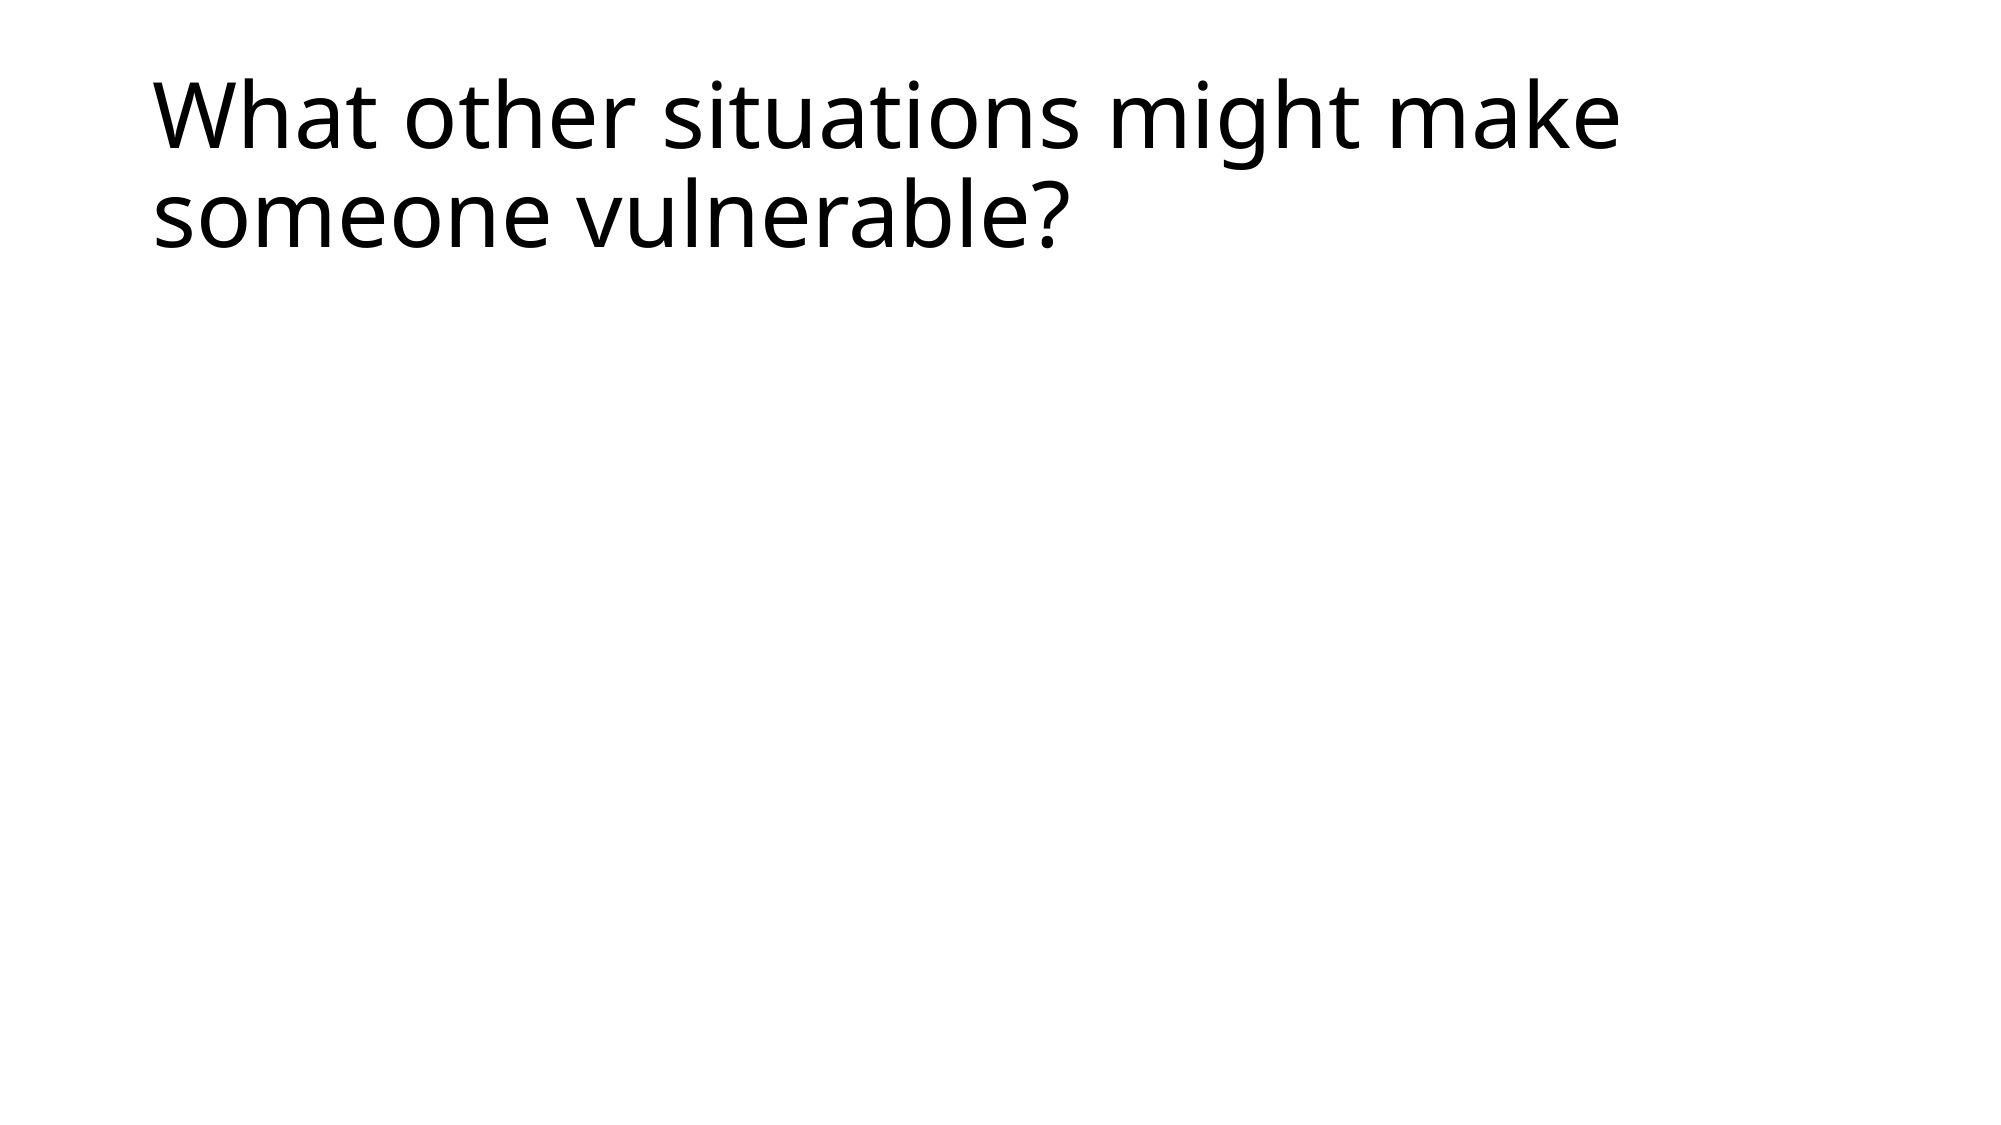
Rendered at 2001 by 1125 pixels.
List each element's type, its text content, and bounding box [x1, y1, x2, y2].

title What other situations might make someone vulnerable? [137, 59, 1863, 278]
